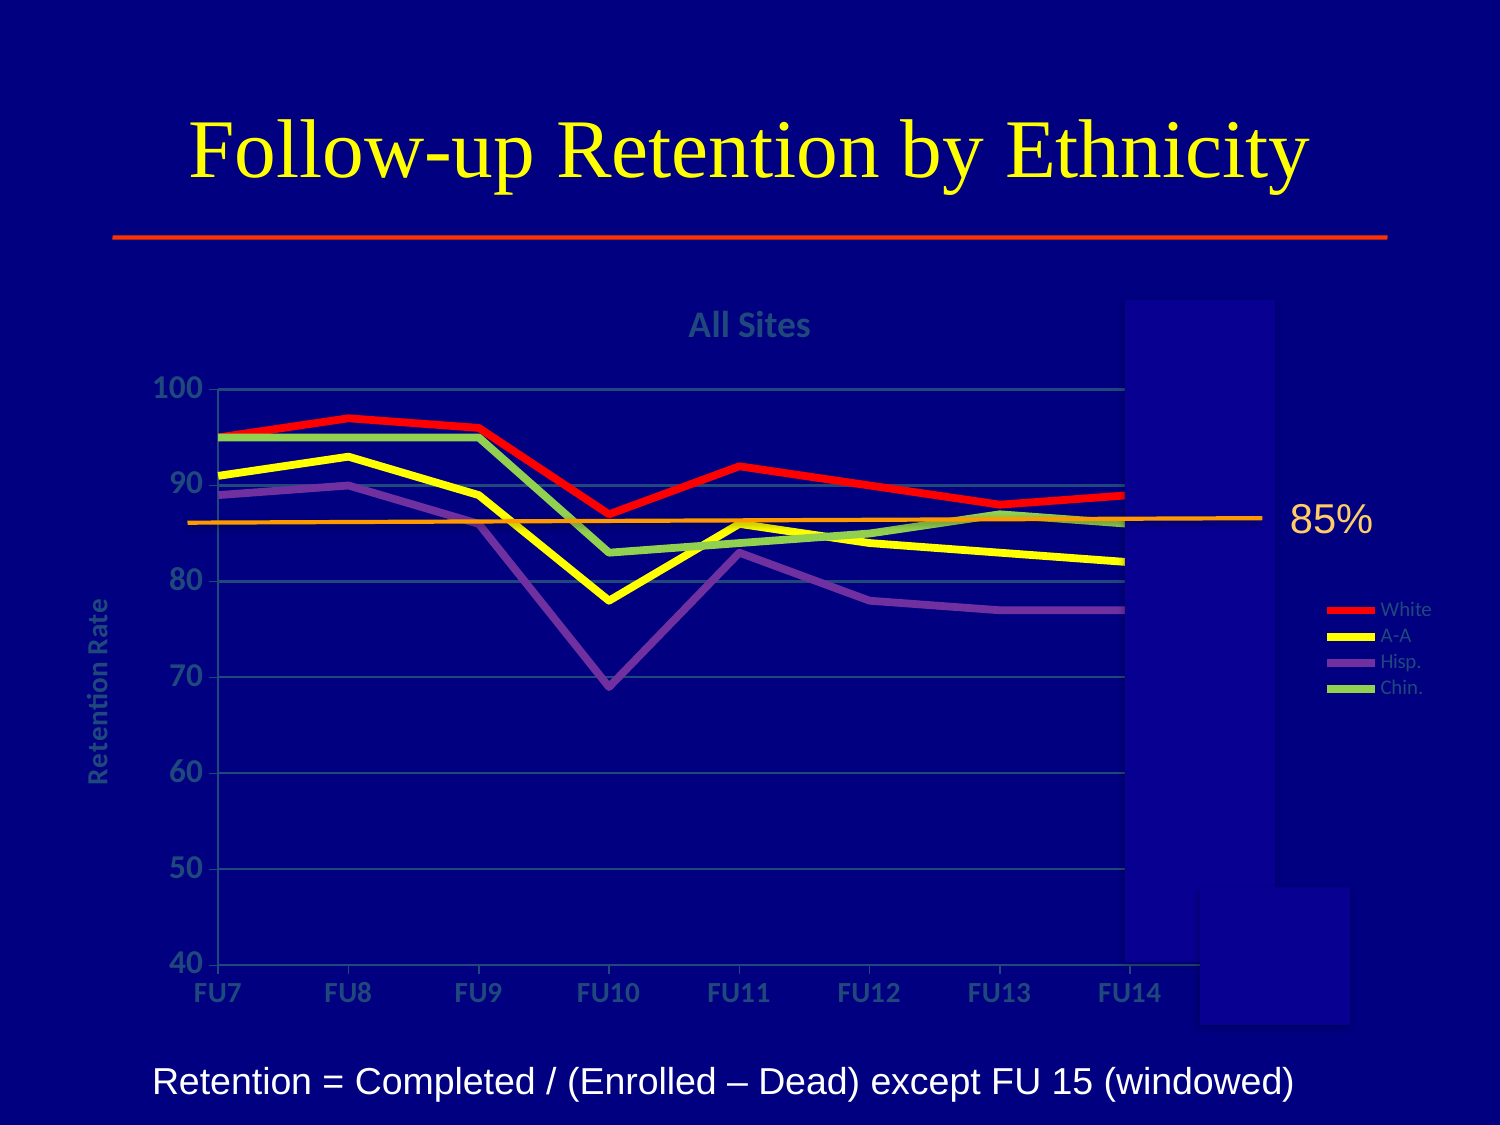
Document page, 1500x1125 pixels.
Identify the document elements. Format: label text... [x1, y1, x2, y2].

chart [49, 274, 1451, 1026]
title Follow-up Retention by Ethnicity [112, 50, 1388, 238]
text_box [187, 517, 1263, 523]
text_box Retention = Completed / (Enrolled – Dead) except FU 15 (windowed) [137, 1049, 1413, 1110]
